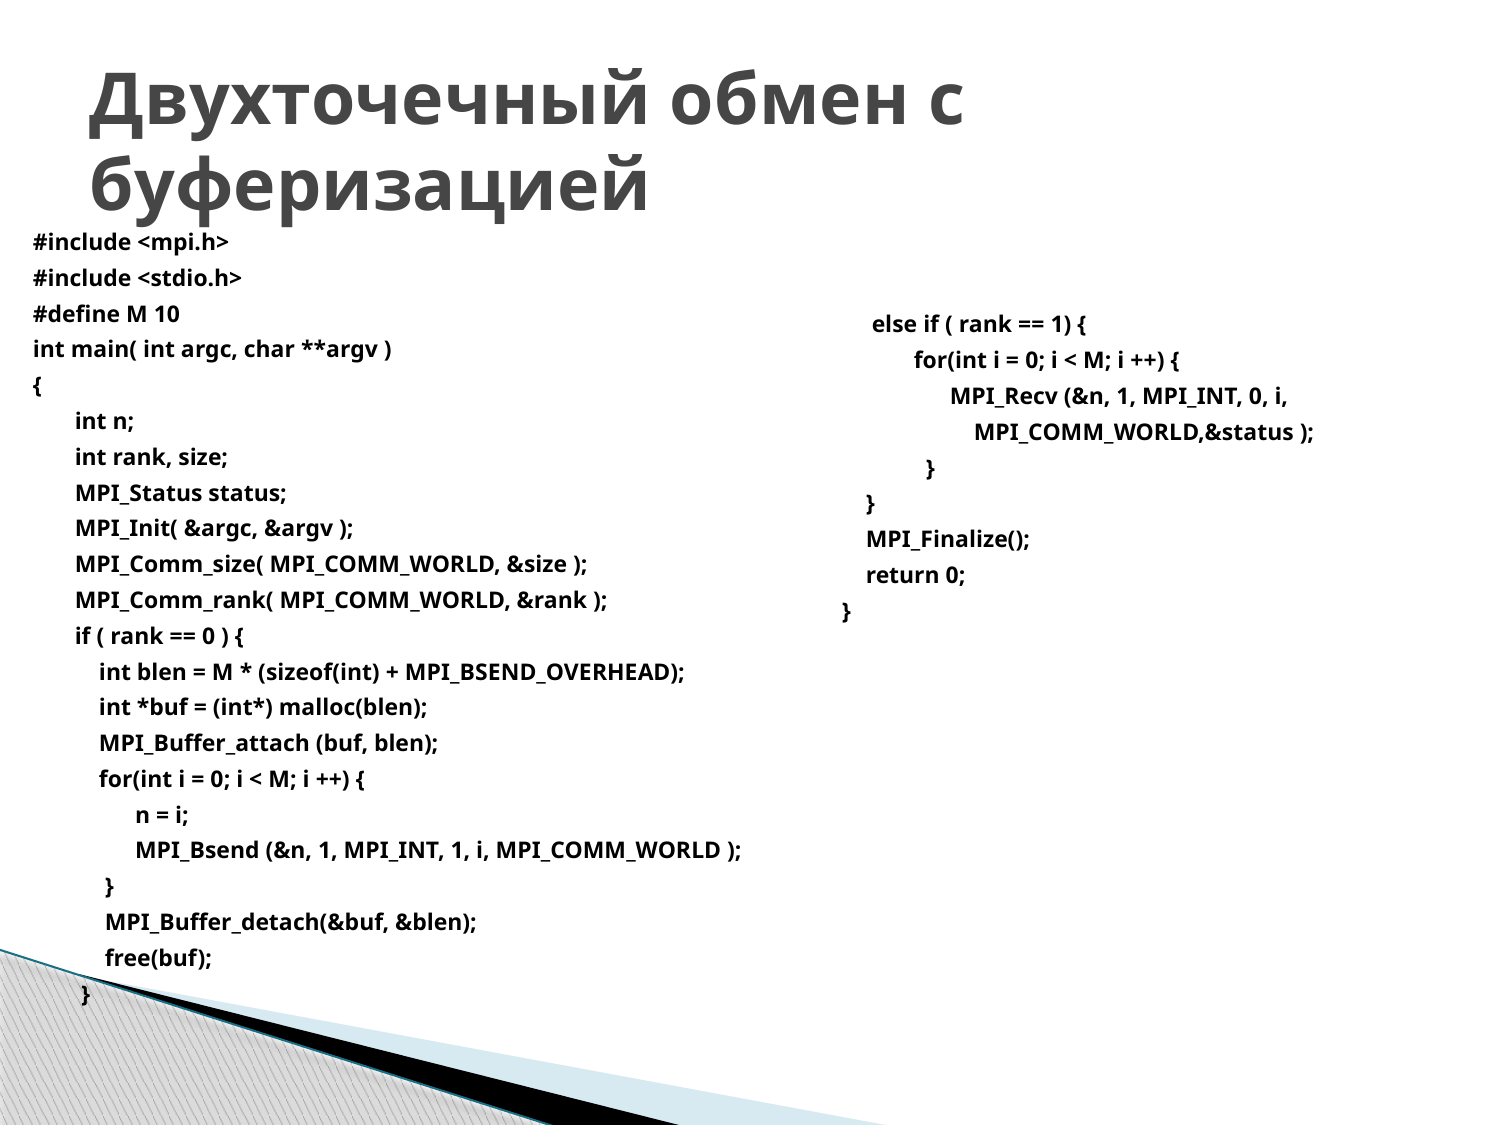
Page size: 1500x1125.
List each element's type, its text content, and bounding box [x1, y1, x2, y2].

title Двухточечный обмен с буферизацией [75, 45, 1425, 233]
text_box else if ( rank == 1) { for(int i = 0; i < M; i ++) { MPI_Recv (&n, 1, MPI_INT, 0, i, MPI_COMM_WORLD,&status ); } } MPI_Finalize(); return 0; } [809, 302, 1447, 1081]
list #include <mpi.h> #include <stdio.h> #define M 10 int main( int argc, char **argv ) { int n; int rank, size; MPI_Status status; MPI_Init( &argc, &argv ); MPI_Comm_size( MPI_COMM_WORLD, &size ); MPI_Comm_rank( MPI_COMM_WORLD, &rank ); if ( rank == 0 ) { int blen = M * (sizeof(int) + MPI_BSEND_OVERHEAD); int *buf = (int*) malloc(blen); MPI_Buffer_attach (buf, blen); for(int i = 0; i < M; i ++) { n = i; MPI_Bsend (&n, 1, MPI_INT, 1, i, MPI_COMM_WORLD ); } MPI_Buffer_detach(&buf, &blen); free(buf); } [0, 219, 1500, 963]
